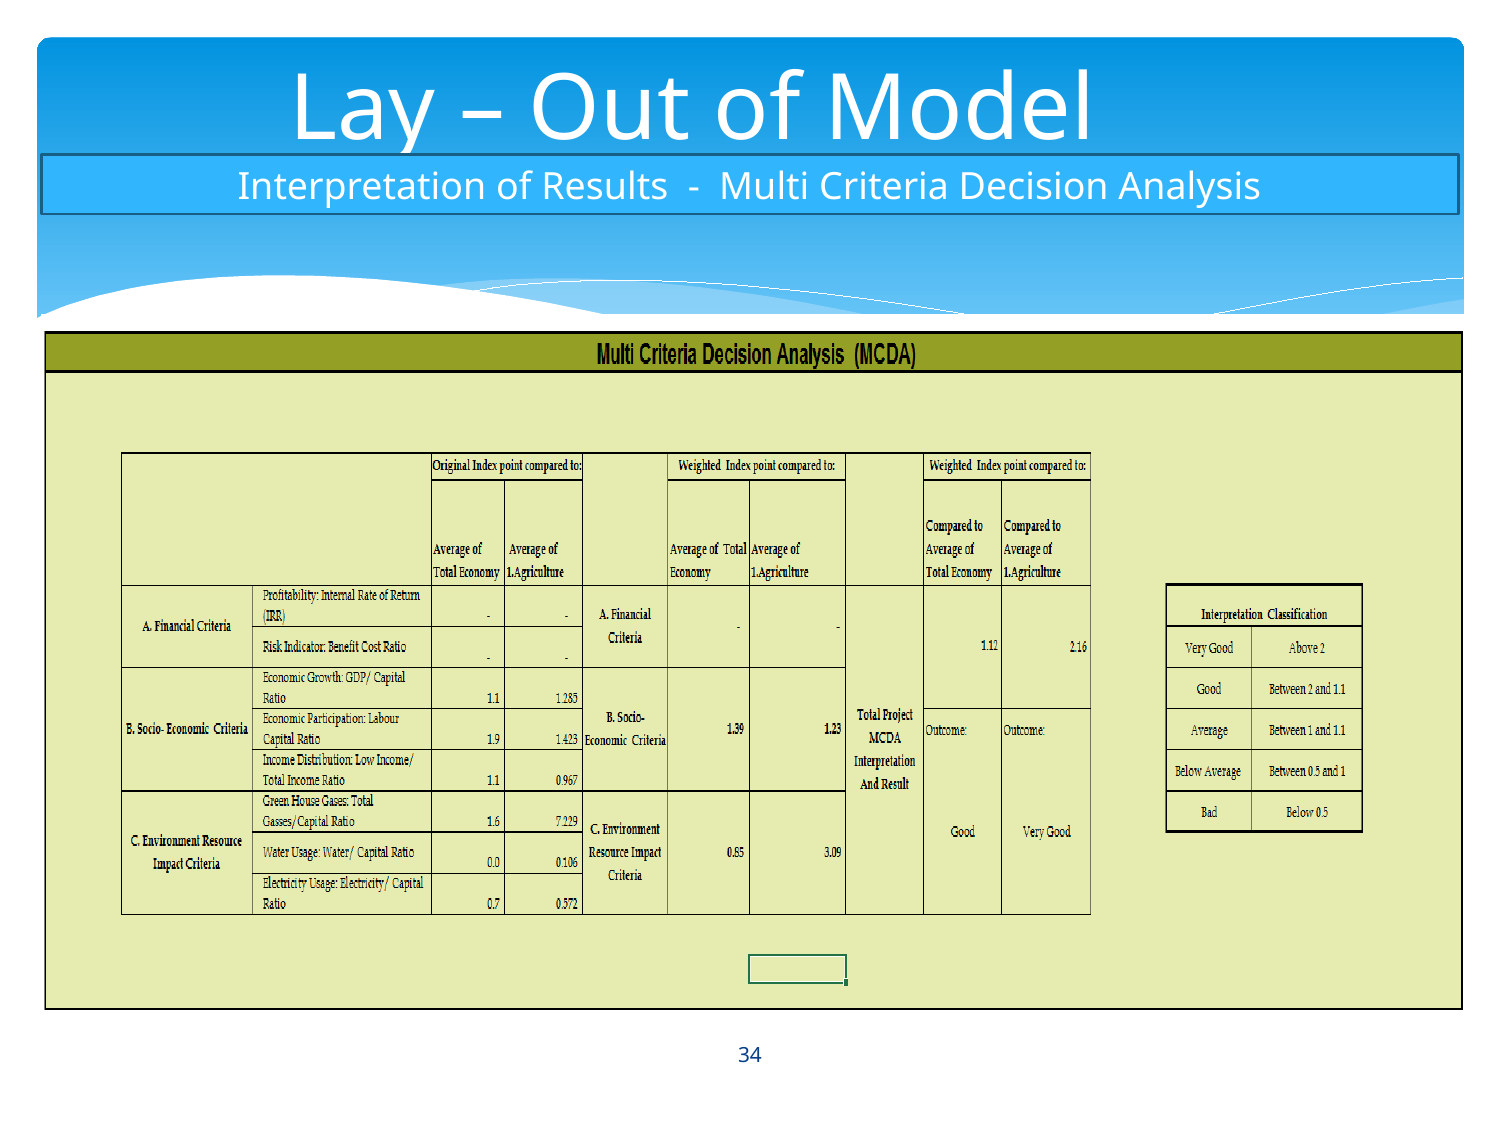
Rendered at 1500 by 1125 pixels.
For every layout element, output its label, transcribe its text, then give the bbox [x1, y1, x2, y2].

picture [41, 314, 1471, 1026]
title Lay – Out of Model [17, 0, 1368, 206]
text_box Interpretation of Results - Multi Criteria Decision Analysis [40, 153, 1460, 215]
slide_number 34 [654, 1035, 846, 1086]
